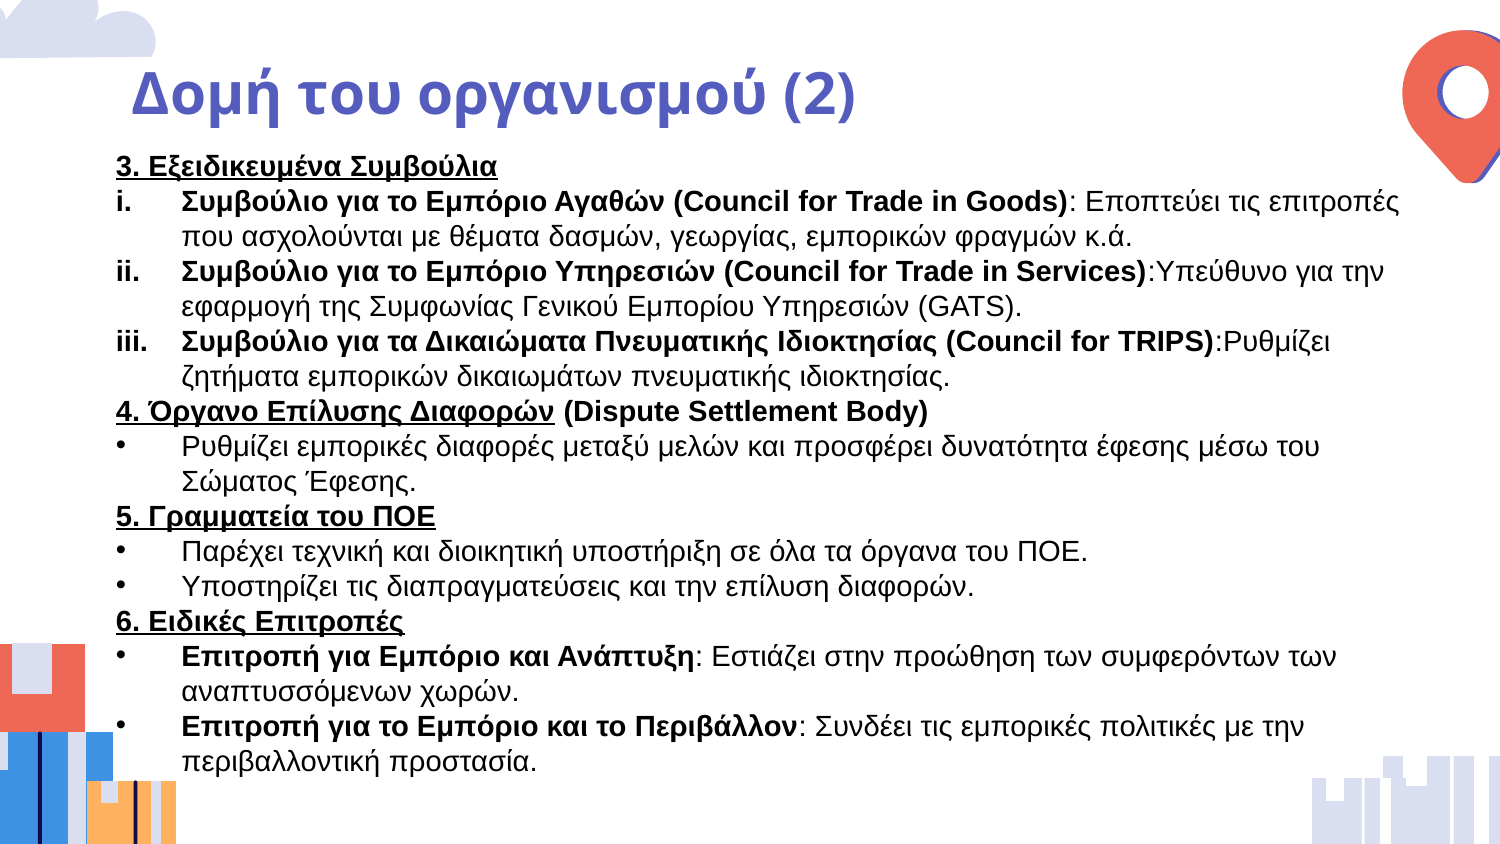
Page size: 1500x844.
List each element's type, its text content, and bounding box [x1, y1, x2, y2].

title Δομή του οργανισμού (2) [116, 41, 1381, 136]
text_box 3. Εξειδικευμένα Συμβούλια Συμβούλιο για το Εμπόριο Αγαθών (Council for Trade in Goods): Εποπτεύει τις επιτροπές που ασχολούνται με θέματα δασμών, γεωργίας, εμπορικών φραγμών κ.ά. Συμβούλιο για το Εμπόριο Υπηρεσιών (Council for Trade in Services):Υπεύθυνο για την εφαρμογή της Συμφωνίας Γενικού Εμπορίου Υπηρεσιών (GATS). Συμβούλιο για τα Δικαιώματα Πνευματικής Ιδιοκτησίας (Council for TRIPS):Ρυθμίζει ζητήματα εμπορικών δικαιωμάτων πνευματικής ιδιοκτησίας. 4. Όργανο Επίλυσης Διαφορών (Dispute Settlement Body) Ρυθμίζει εμπορικές διαφορές μεταξύ μελών και προσφέρει δυνατότητα έφεσης μέσω του Σώματος Έφεσης. 5. Γραμματεία του ΠΟΕ Παρέχει τεχνική και διοικητική υποστήριξη σε όλα τα όργανα του ΠΟΕ. Υποστηρίζει τις διαπραγματεύσεις και την επίλυση διαφορών. 6. Ειδικές Επιτροπές Επιτροπή για Εμπόριο και Ανάπτυξη: Εστιάζει στην προώθηση των συμφερόντων των αναπτυσσόμενων χωρών. Επιτροπή για το Εμπόριο και το Περιβάλλον: Συνδέει τις εμπορικές πολιτικές με την περιβαλλοντική προστασία. [101, 140, 1456, 820]
